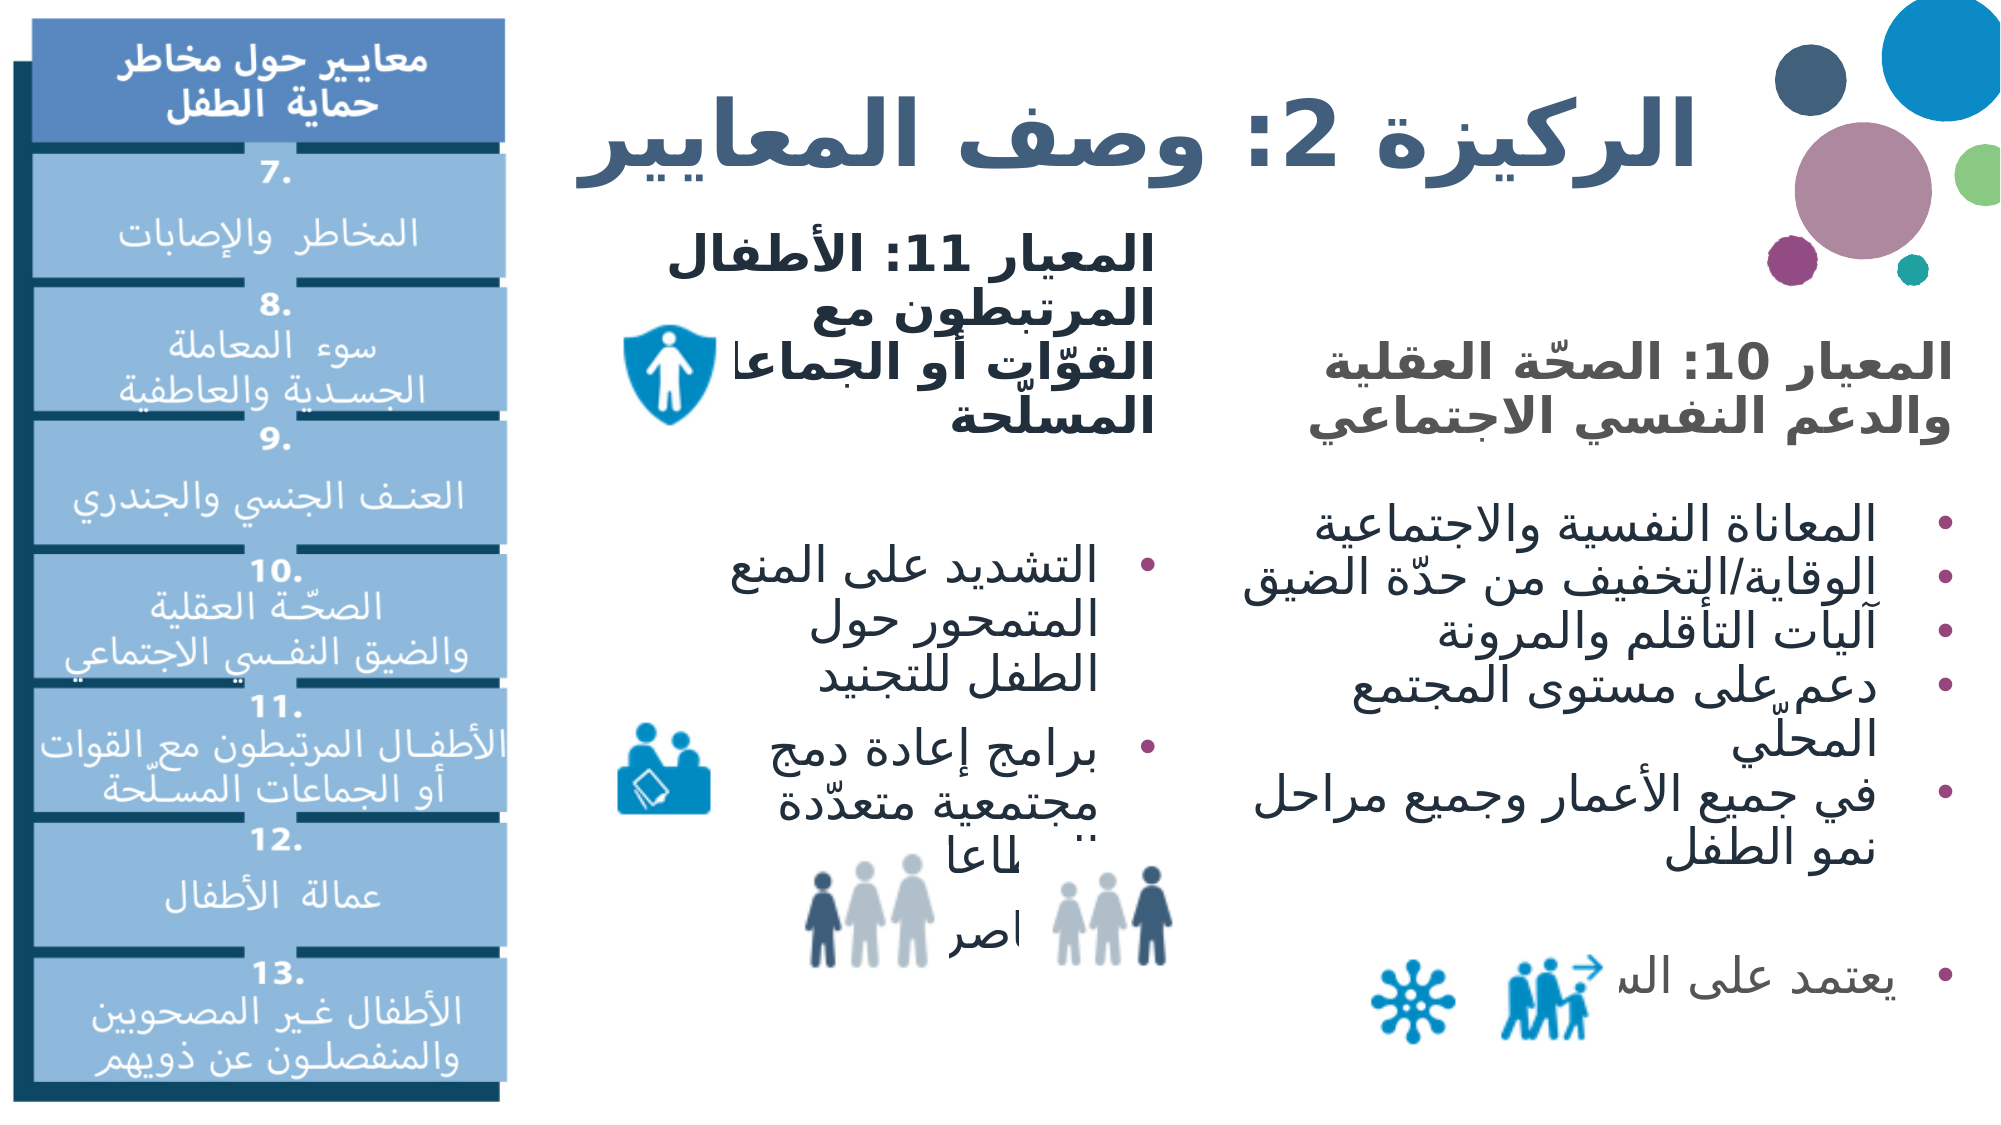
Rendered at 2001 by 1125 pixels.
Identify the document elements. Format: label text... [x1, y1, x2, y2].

picture [1896, 253, 1930, 288]
picture [799, 845, 949, 984]
title الركيزة 2: وصف المعايير [549, 27, 1716, 246]
text_box المعيار 11: الأطفال المرتبطون مع القوّات أو الجماعات المسلّحة التشديد على المنع المتمحور حول الطفل للتجنيد برامج إعادة دمج مجتمعية متعدّدة القطاعات المناصرة [648, 220, 1172, 935]
picture [612, 303, 735, 439]
picture [1475, 926, 1619, 1072]
list المعيار 10: الصحّة العقلية والدعم النفسي الاجتماعي المعاناة النفسية والاجتماعية الوقاية/التخفيف من حدّة الضيق آليات التأقلم والمرونة دعم على مستوى المجتمع المحلّي في جميع الأعمار وجميع مراحل نمو الطفل يعتمد على السياق [1189, 328, 1970, 1043]
picture [1765, 234, 1820, 289]
picture [0, 0, 544, 1125]
picture [1018, 841, 1224, 980]
picture [1352, 945, 1467, 1054]
picture [584, 686, 742, 846]
